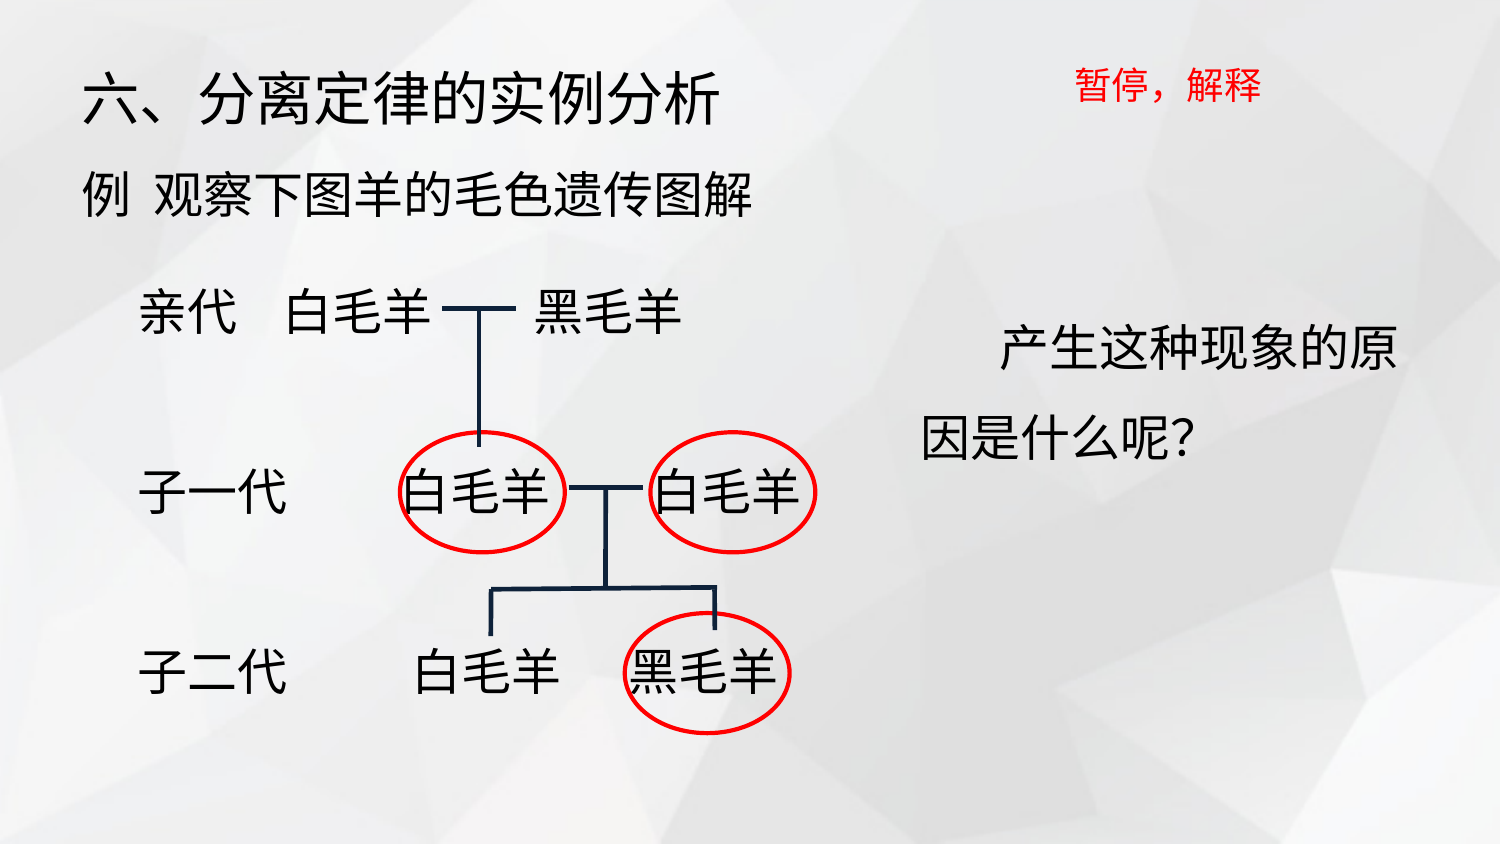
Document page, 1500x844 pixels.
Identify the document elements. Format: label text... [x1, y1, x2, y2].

text_box 六、分离定律的实例分析 [66, 54, 1029, 140]
text_box 例 观察下图羊的毛色遗传图解 [66, 155, 845, 231]
text_box [648, 430, 818, 555]
text_box 暂停，解释 [1059, 54, 1352, 115]
text_box 产生这种现象的原因是什么呢？ [905, 279, 1419, 475]
text_box [397, 430, 567, 555]
text_box 亲代 白毛羊 黑毛羊 子一代 白毛羊 白毛羊 子二代 白毛羊 黑毛羊 [122, 272, 938, 708]
picture [0, 0, 1500, 844]
text_box [622, 610, 792, 736]
